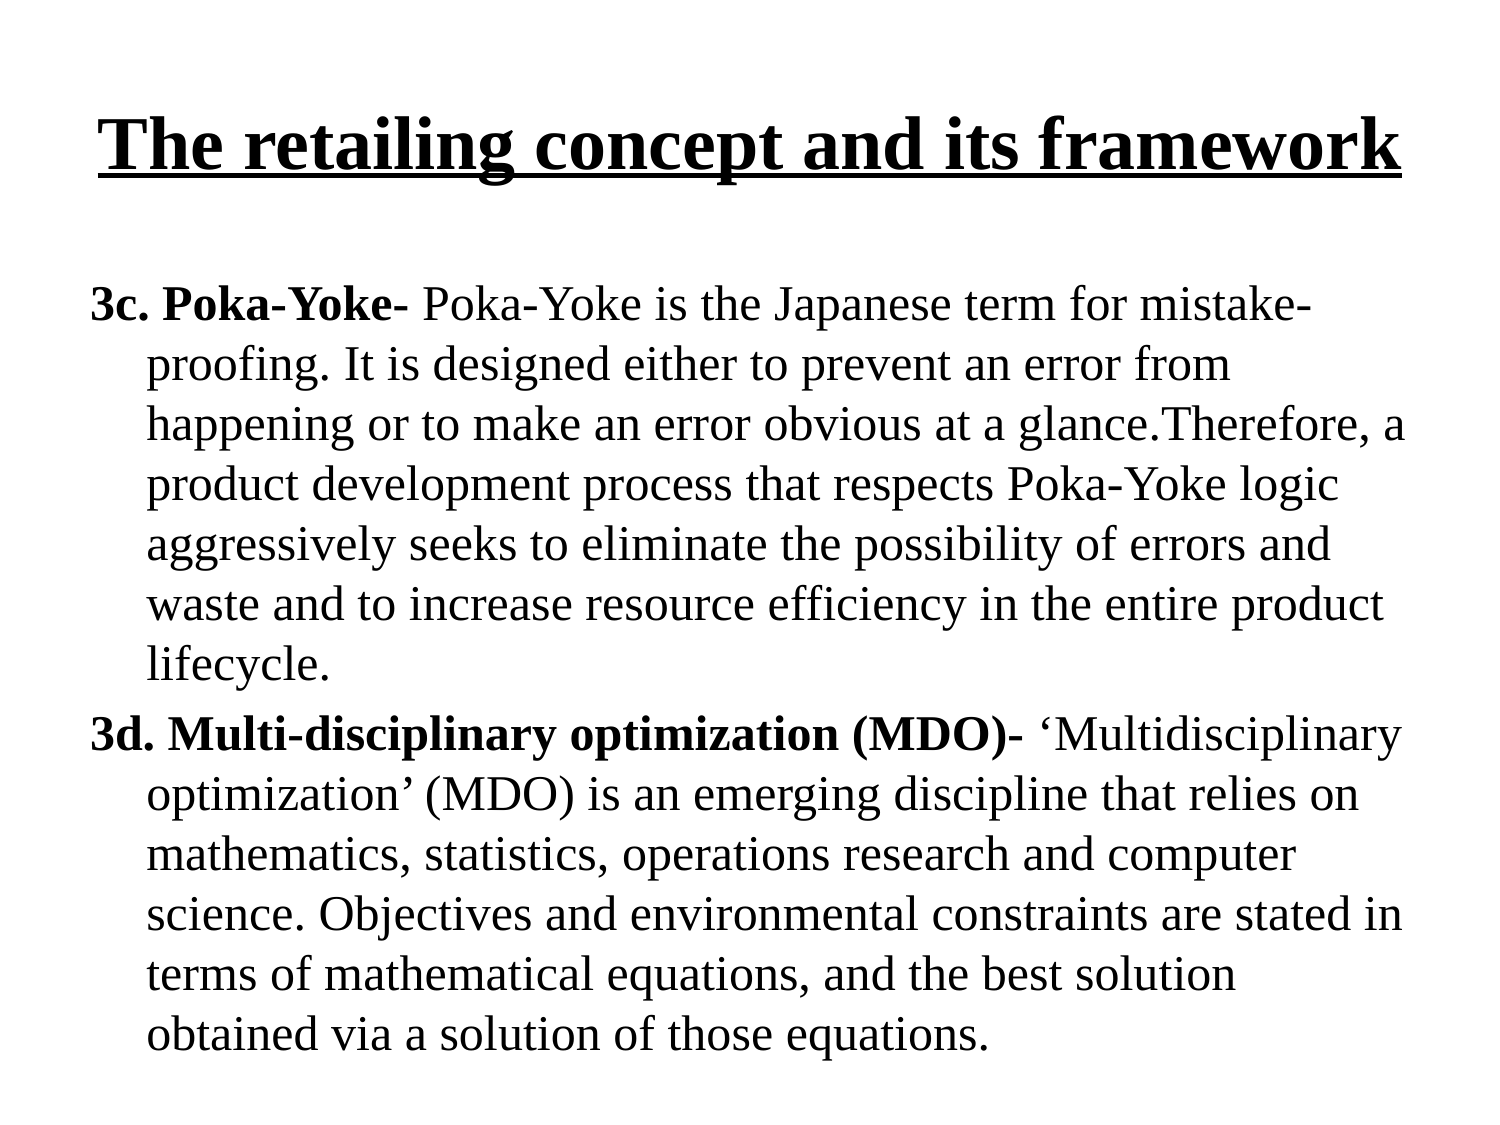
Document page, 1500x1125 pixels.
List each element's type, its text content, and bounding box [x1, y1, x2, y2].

list 3c. Poka-Yoke- Poka-Yoke is the Japanese term for mistake-proofing. It is designed either to prevent an error from happening or to make an error obvious at a glance.Therefore, a product development process that respects Poka-Yoke logic aggressively seeks to eliminate the possibility of errors and waste and to increase resource efficiency in the entire product lifecycle. 3d. Multi-disciplinary optimization (MDO)- ‘Multidisciplinary optimization’ (MDO) is an emerging discipline that relies on mathematics, statistics, operations research and computer science. Objectives and environmental constraints are stated in terms of mathematical equations, and the best solution obtained via a solution of those equations. [75, 262, 1425, 1005]
title The retailing concept and its framework [75, 45, 1425, 233]
